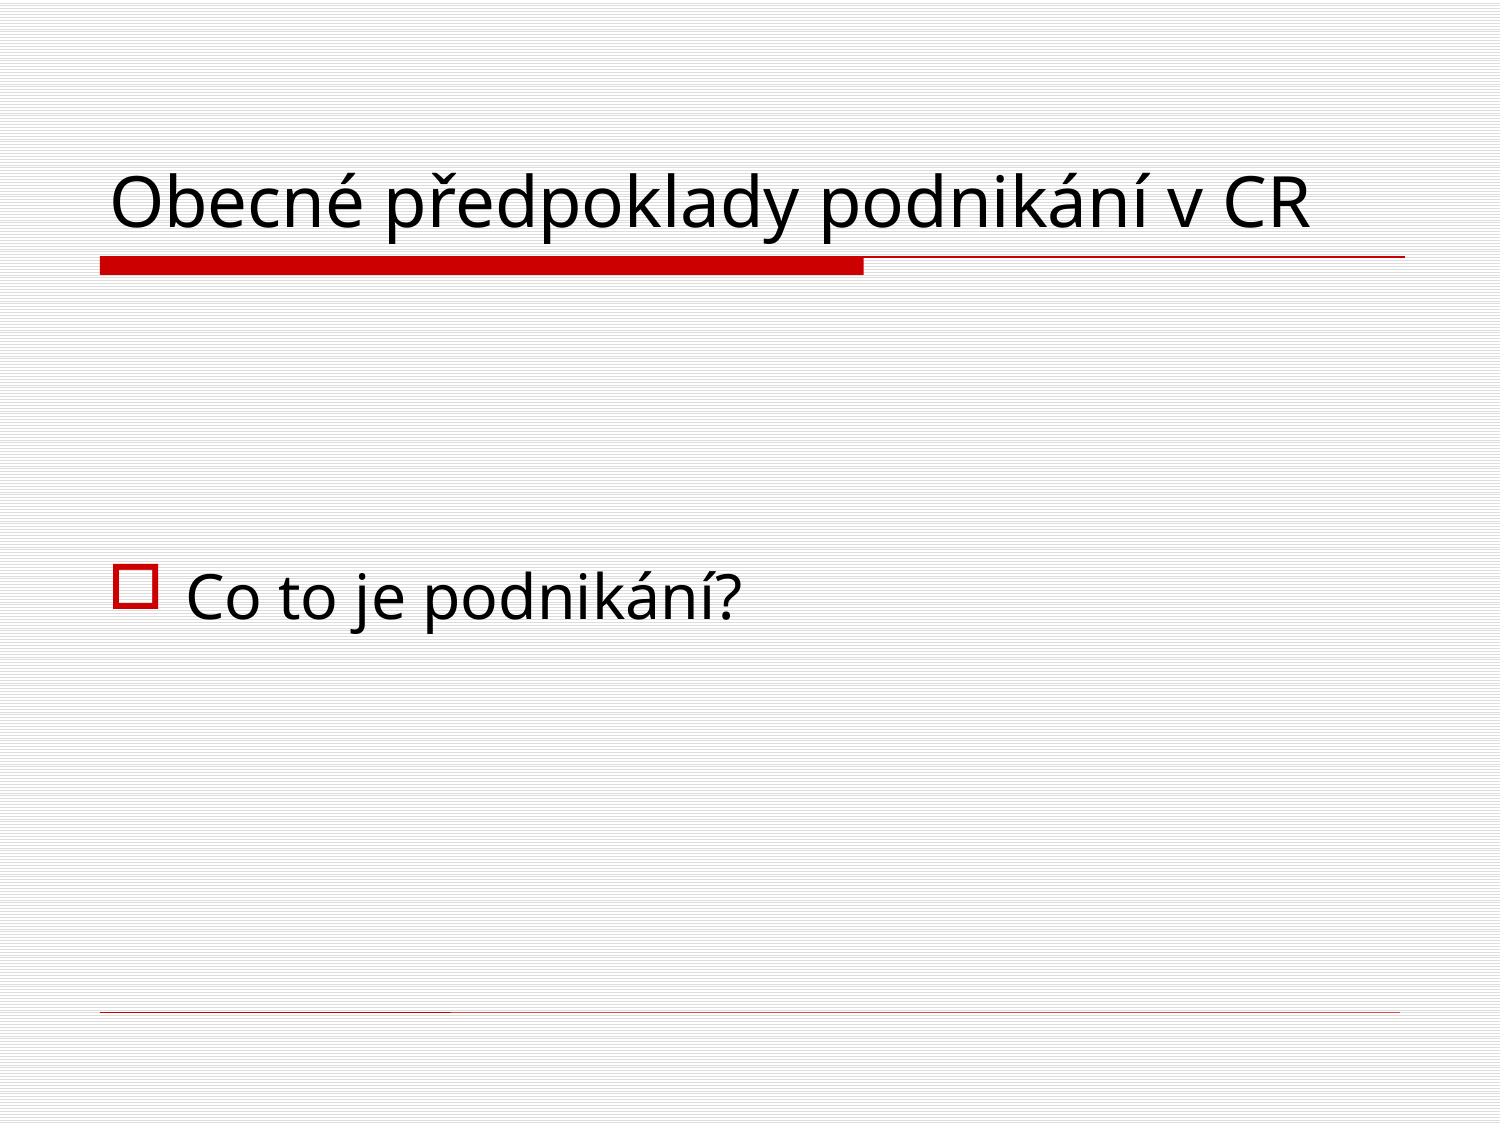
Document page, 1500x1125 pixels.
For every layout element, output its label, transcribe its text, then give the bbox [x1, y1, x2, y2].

title Obecné předpoklady podnikání v CR [94, 50, 1407, 250]
list Co to je podnikání? [92, 287, 1406, 988]
